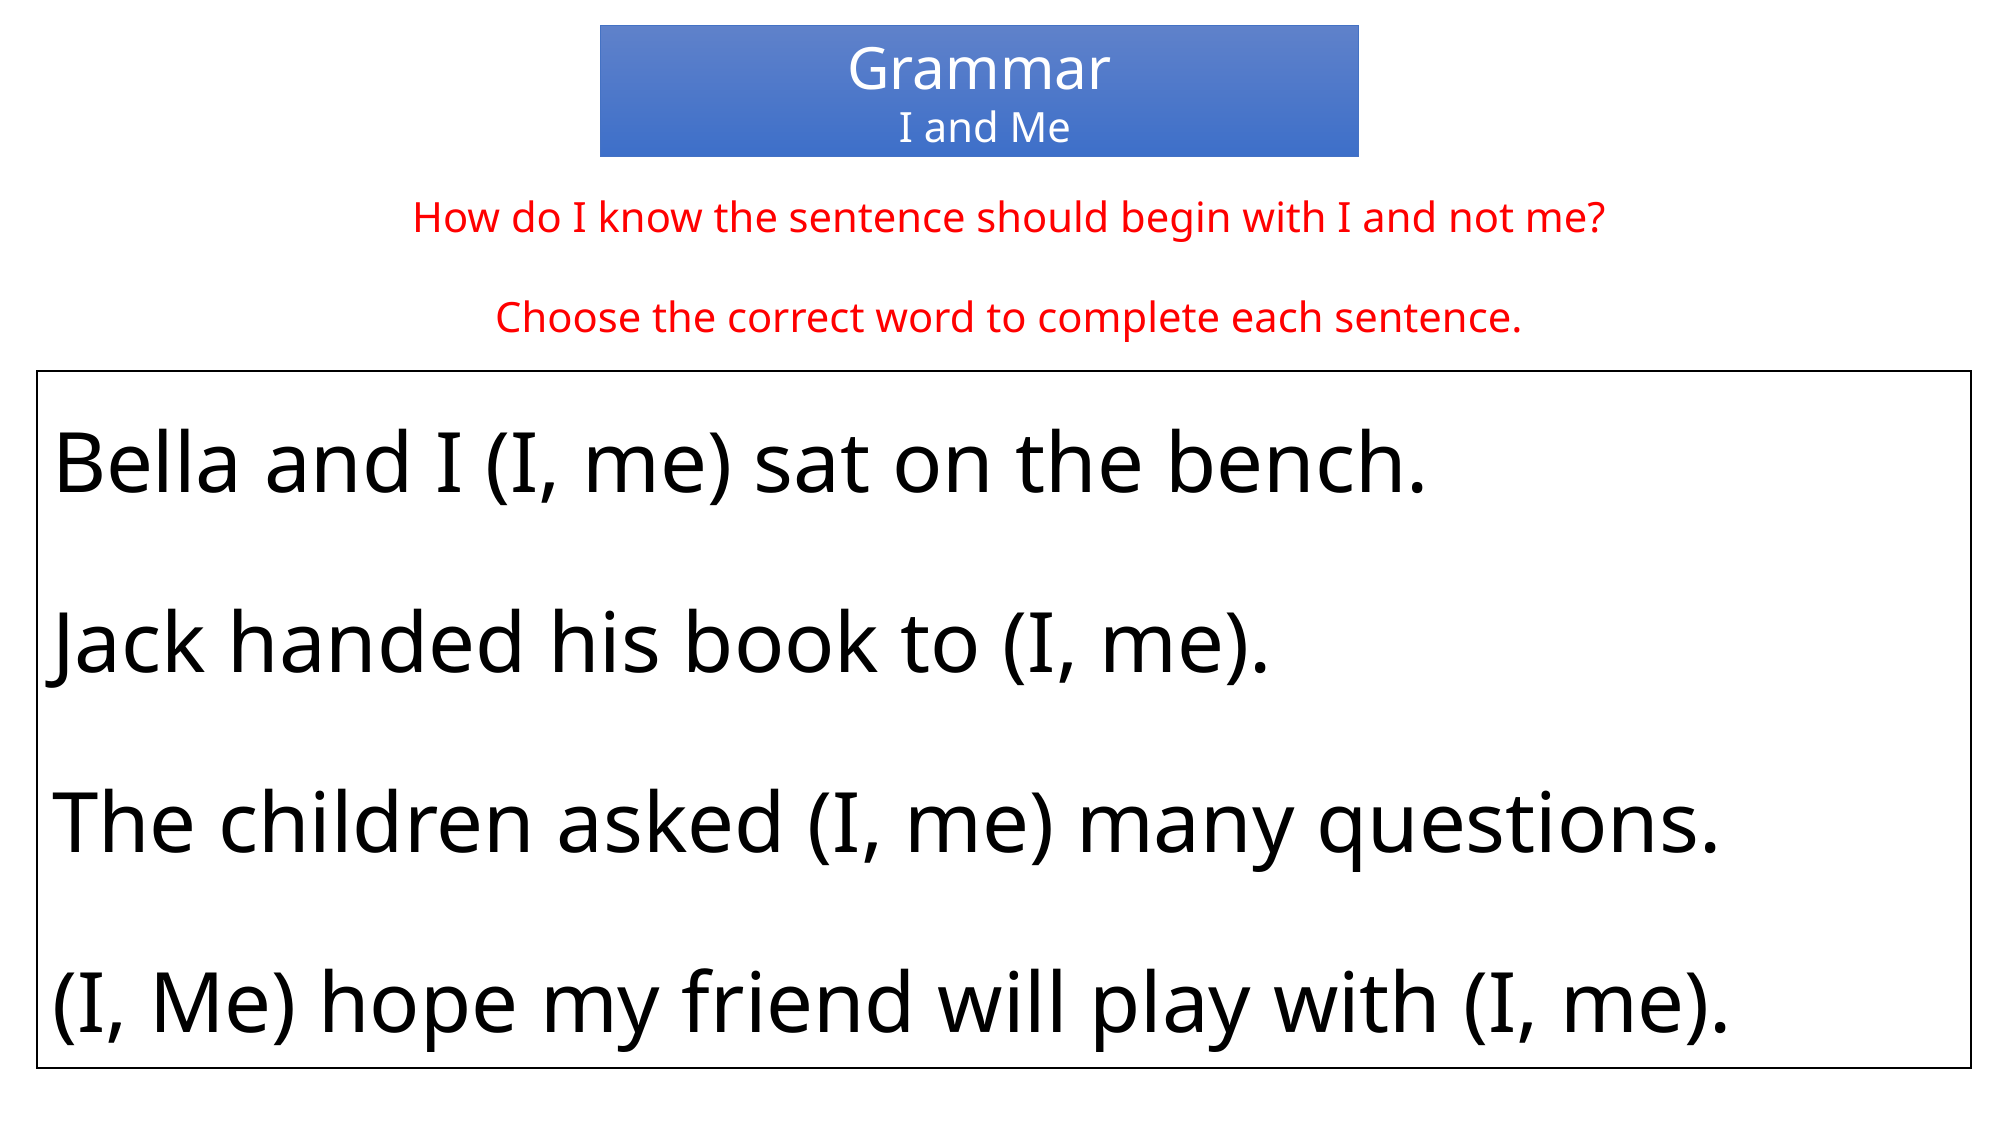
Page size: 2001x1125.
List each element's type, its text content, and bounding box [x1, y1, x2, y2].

text_box How do I know the sentence should begin with I and not me? Choose the correct word to complete each sentence. [249, 183, 1768, 349]
text_box Grammar I and Me [600, 25, 1359, 157]
text_box Bella and I (I, me) sat on the bench. Jack handed his book to (I, me). The children asked (I, me) many questions. (I, Me) hope my friend will play with (I, me). [36, 370, 1972, 1069]
